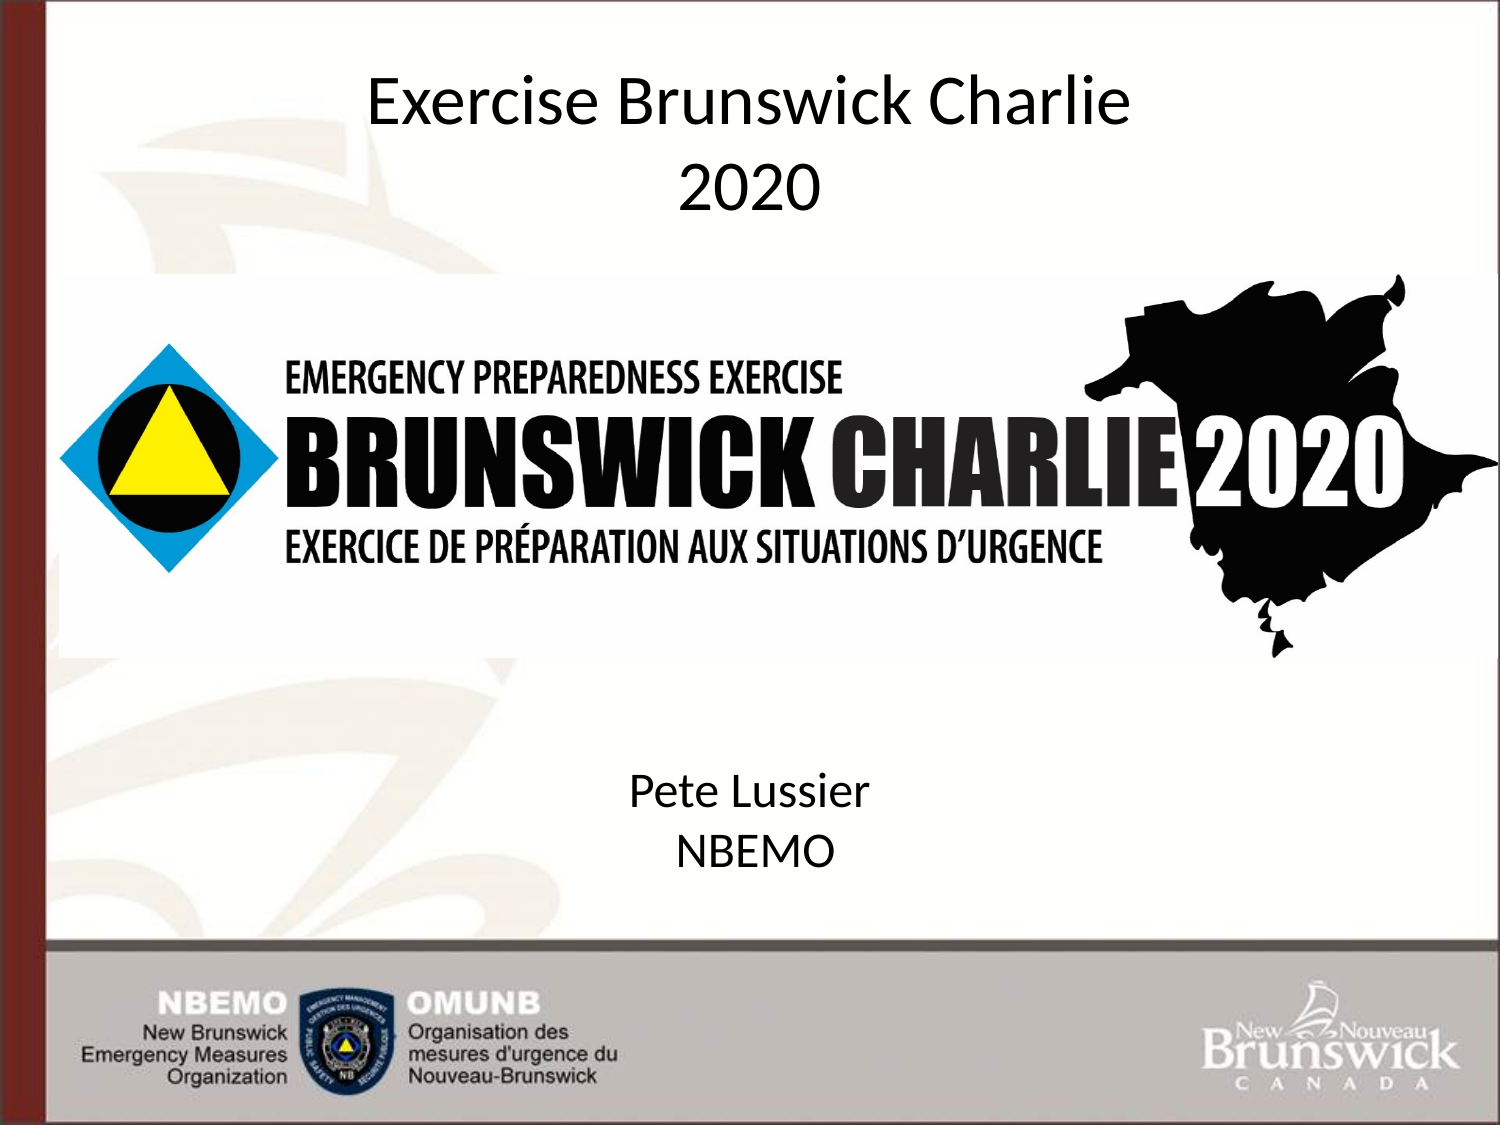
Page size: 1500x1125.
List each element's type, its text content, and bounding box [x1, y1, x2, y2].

title Exercise Brunswick Charlie 2020 [75, 45, 1425, 233]
picture [0, 0, 1500, 1125]
text_box Pete Lussier NBEMO [524, 749, 975, 885]
